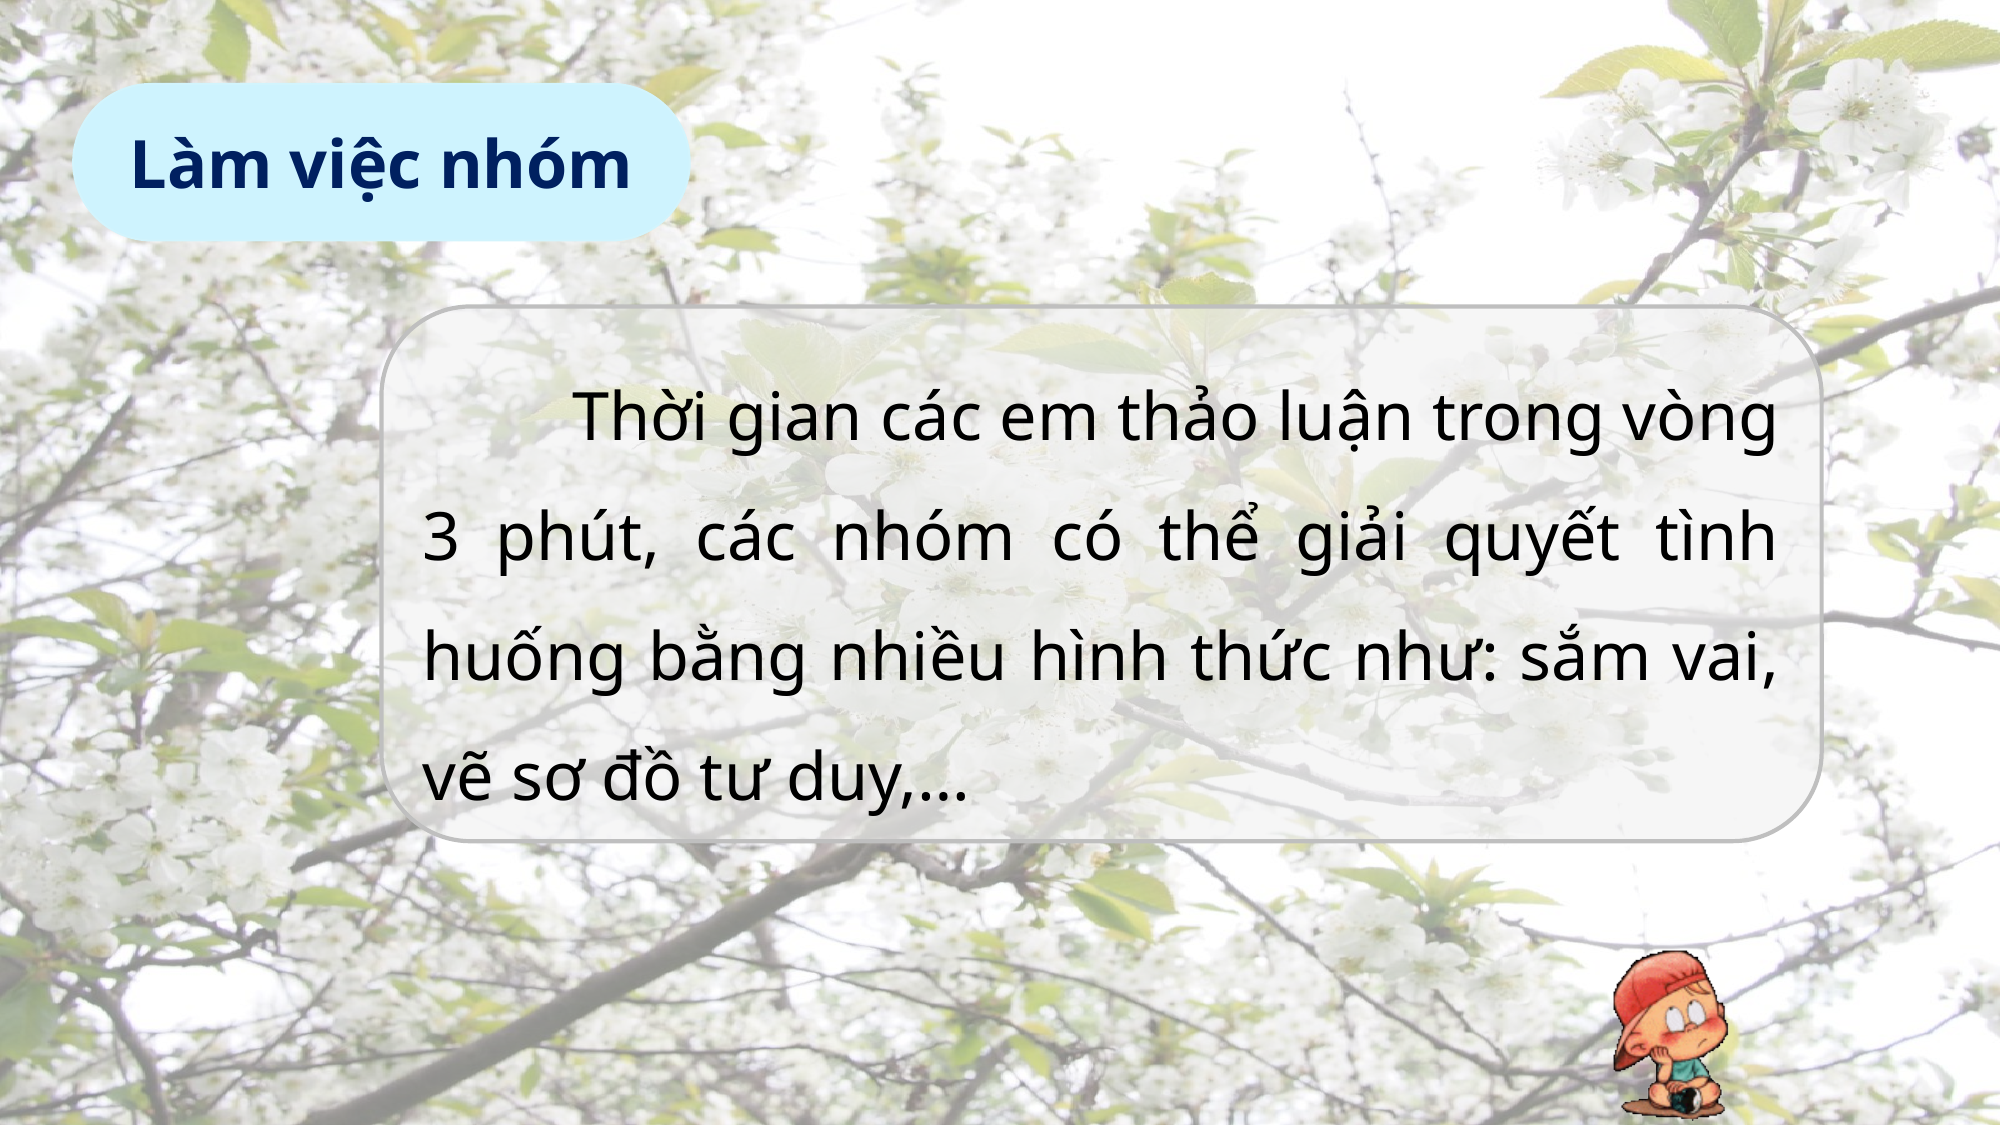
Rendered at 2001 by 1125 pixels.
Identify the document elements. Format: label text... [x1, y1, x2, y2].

text_box Làm việc nhóm [73, 83, 690, 241]
text_box Thời gian các em thảo luận trong vòng 3 phút, các nhóm có thể giải quyết tình huống bằng nhiều hình thức như: sắm vai, vẽ sơ đồ tư duy,… [379, 304, 1824, 844]
picture [1612, 949, 1730, 1121]
